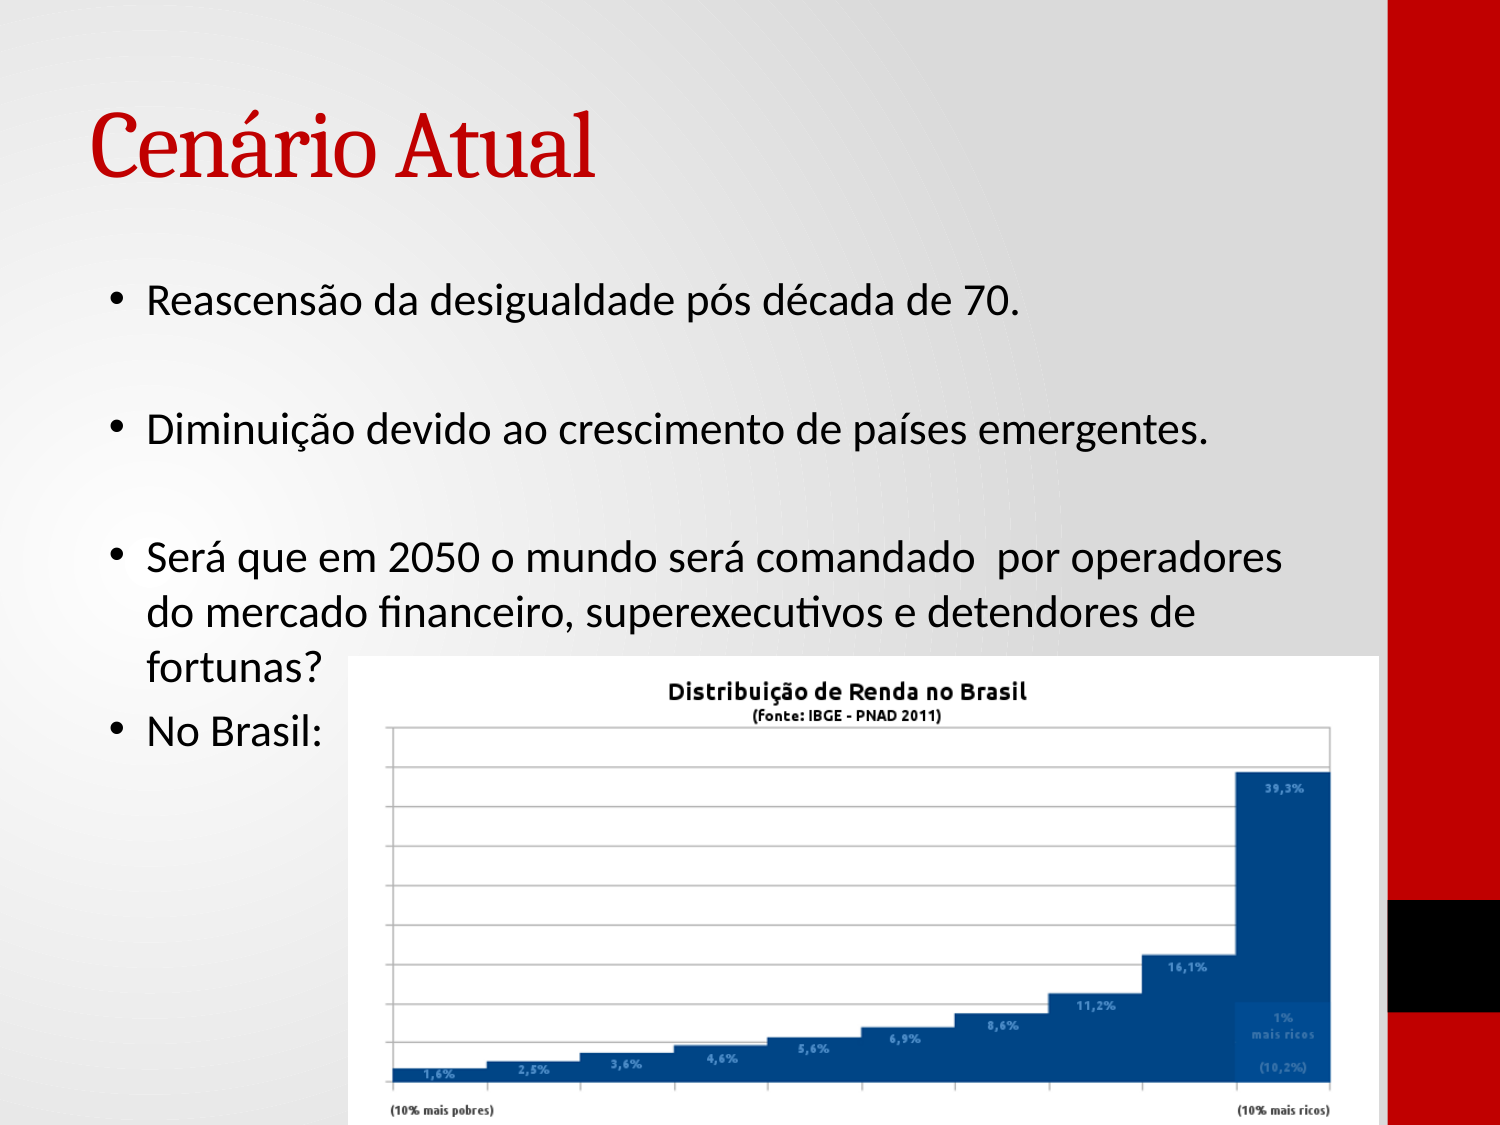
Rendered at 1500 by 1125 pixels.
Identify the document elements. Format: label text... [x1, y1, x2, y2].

title Cenário Atual [75, 45, 1325, 233]
picture [347, 655, 1379, 1125]
list Reascensão da desigualdade pós década de 70. Diminuição devido ao crescimento de países emergentes. Será que em 2050 o mundo será comandado por operadores do mercado financeiro, superexecutivos e detendores de fortunas? No Brasil: [75, 262, 1325, 1050]
